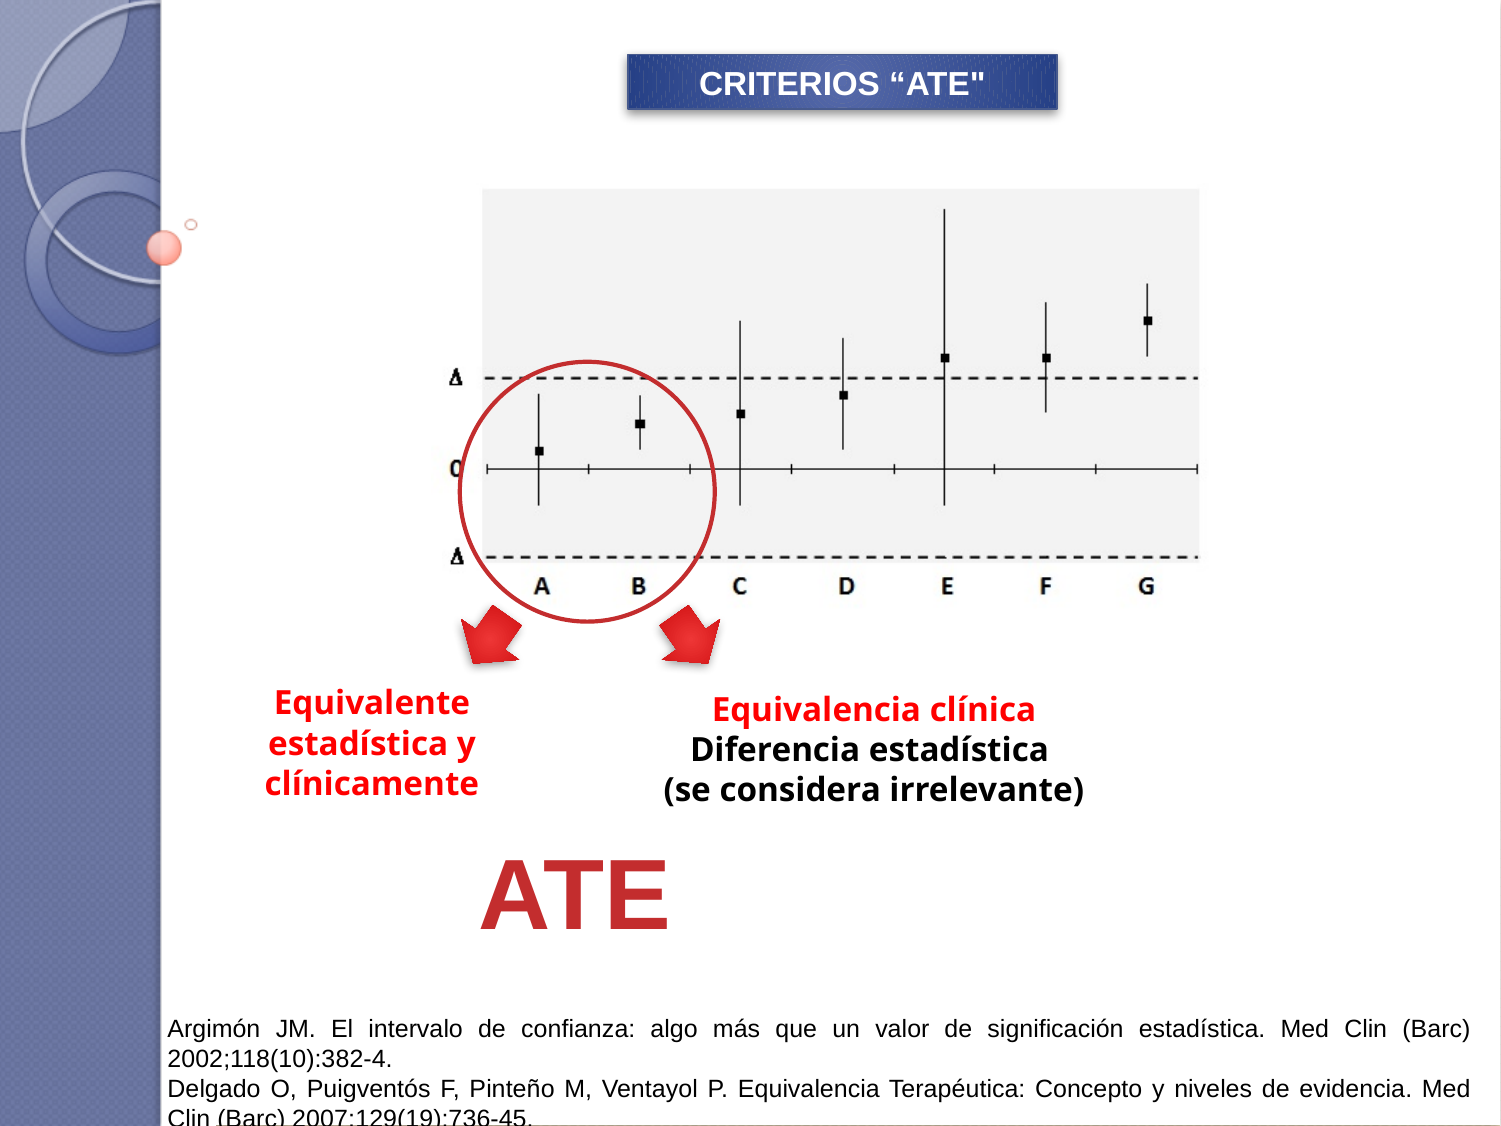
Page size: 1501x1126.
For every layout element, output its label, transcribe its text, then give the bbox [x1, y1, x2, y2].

text_box [662, 629, 718, 664]
text_box ATE [464, 822, 703, 958]
text_box Argimón JM. El intervalo de confianza: algo más que un valor de significación estadística. Med Clin (Barc) 2002;118(10):382-4. Delgado O, Puigventós F, Pinteño M, Ventayol P. Equivalencia Terapéutica: Concepto y niveles de evidencia. Med Clin (Barc) 2007;129(19):736-45. [222, 1005, 1489, 1126]
picture [0, 0, 216, 1126]
text_box Equivalente estadística y clínicamente [230, 674, 514, 809]
text_box [463, 629, 520, 664]
text_box Equivalencia clínica Diferencia estadística (se considera irrelevante) [643, 681, 1105, 816]
picture [430, 172, 1212, 619]
text_box CRITERIOS “ATE" [627, 54, 1058, 110]
